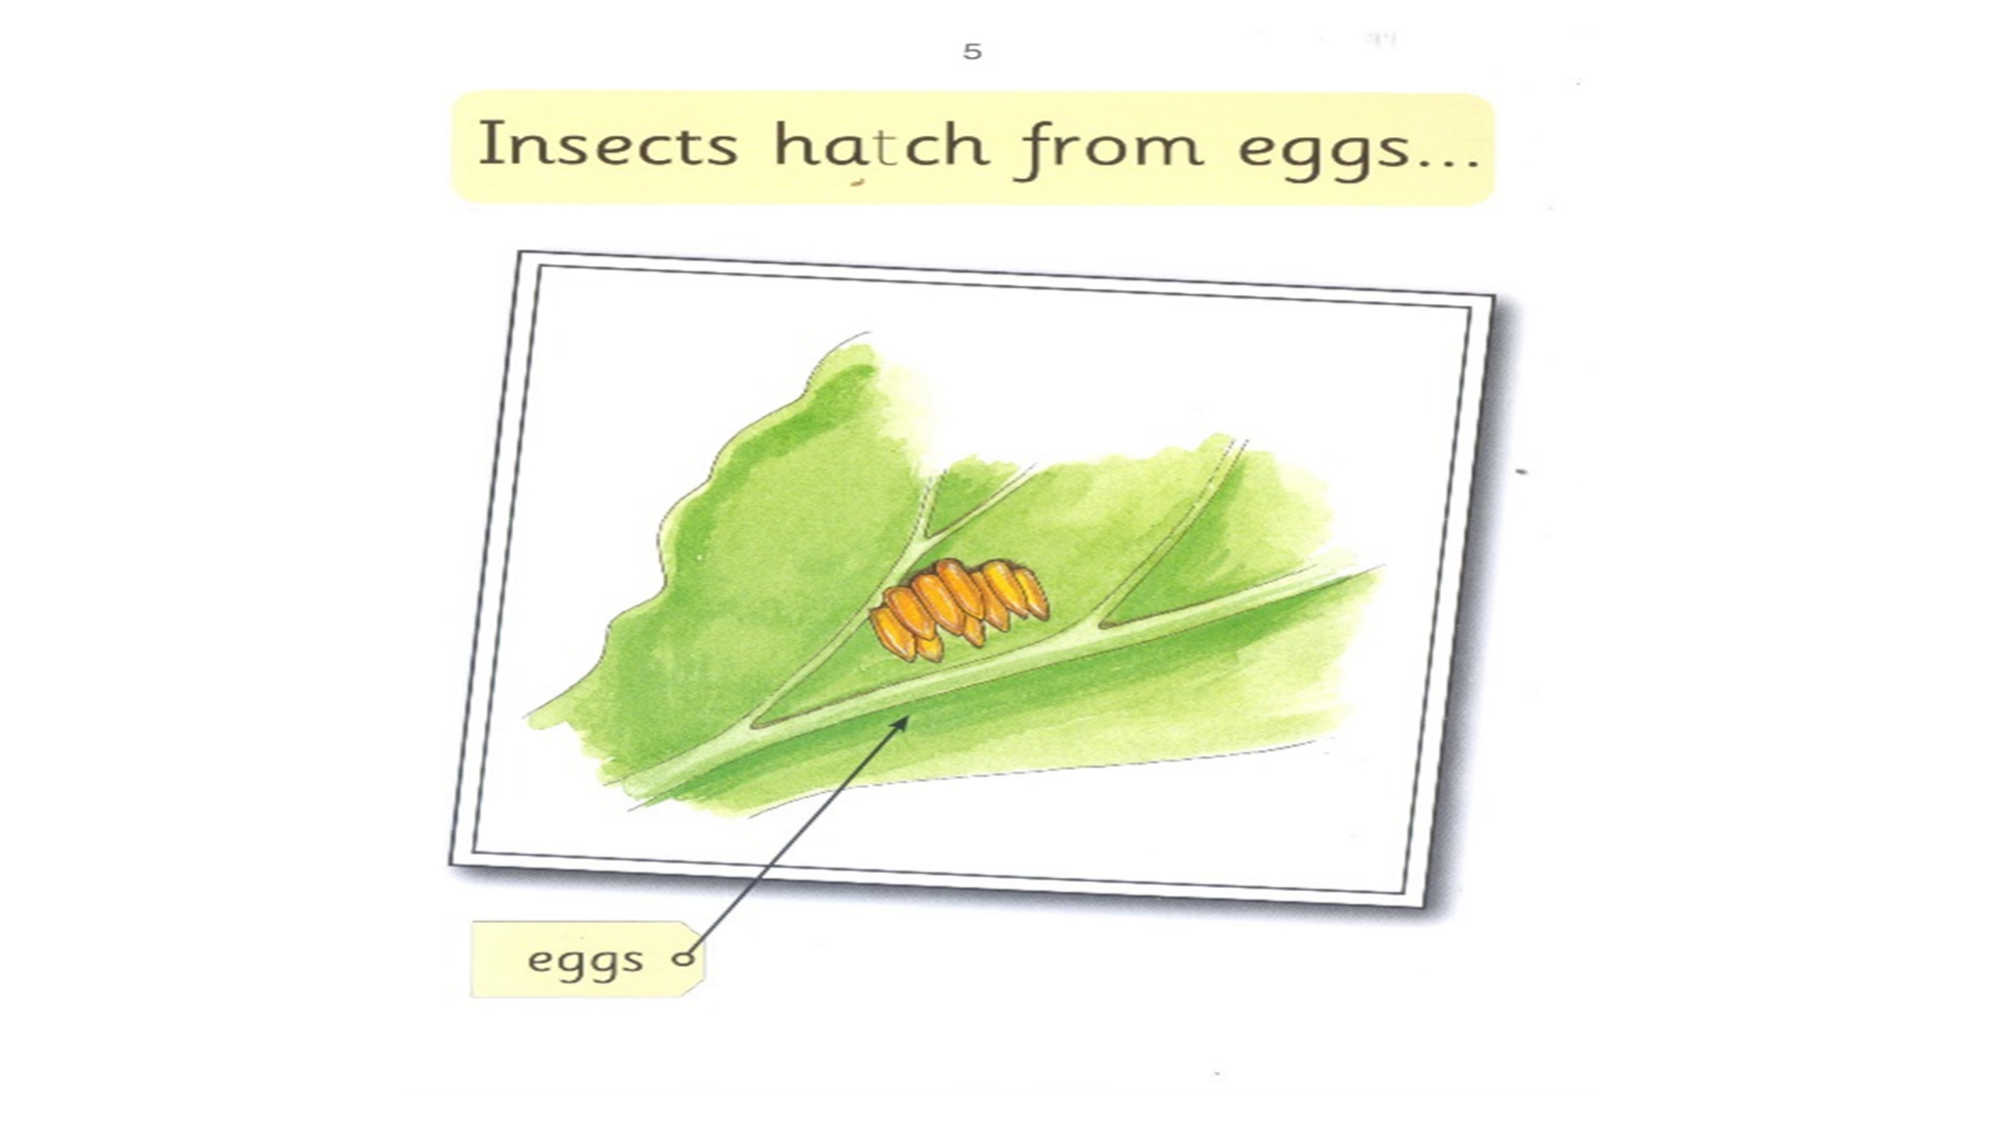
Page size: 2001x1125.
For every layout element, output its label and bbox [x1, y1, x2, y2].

picture [404, 29, 1596, 1095]
